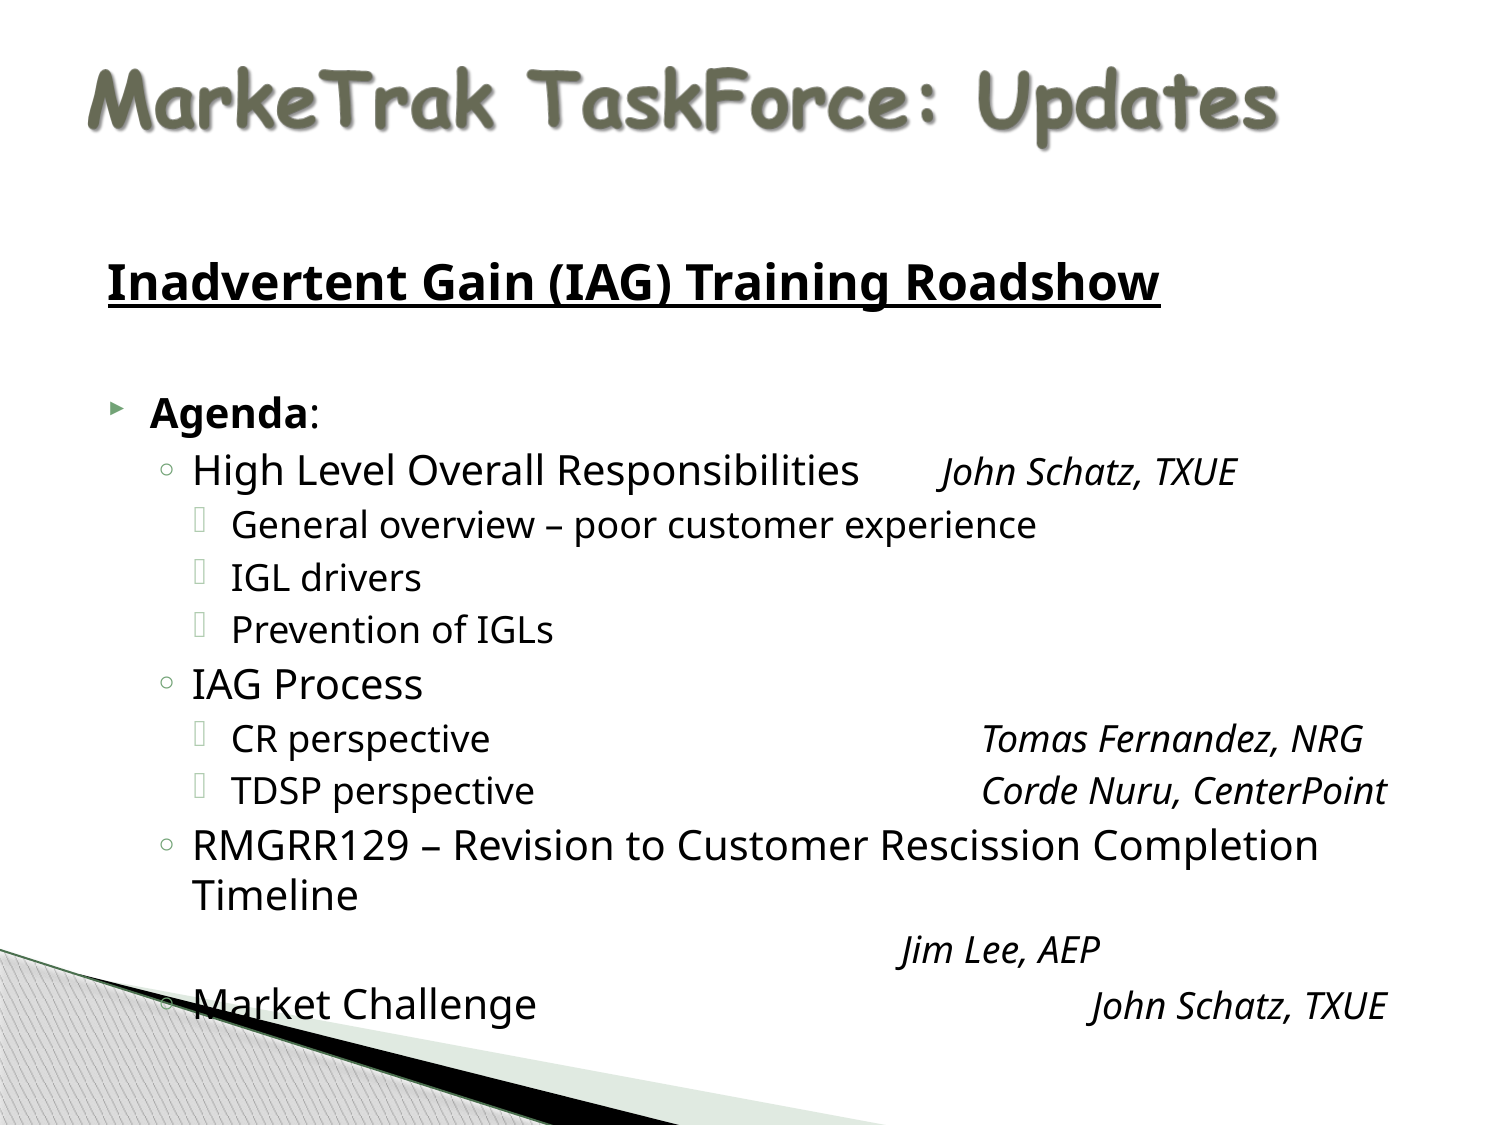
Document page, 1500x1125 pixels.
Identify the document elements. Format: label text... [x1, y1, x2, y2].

picture [37, 28, 1331, 199]
list Inadvertent Gain (IAG) Training Roadshow Agenda: High Level Overall Responsibilities John Schatz, TXUE General overview – poor customer experience IGL drivers Prevention of IGLs IAG Process CR perspective Tomas Fernandez, NRG TDSP perspective Corde Nuru, CenterPoint RMGRR129 – Revision to Customer Rescission Completion Timeline Jim Lee, AEP Market Challenge John Schatz, TXUE [75, 242, 1500, 986]
